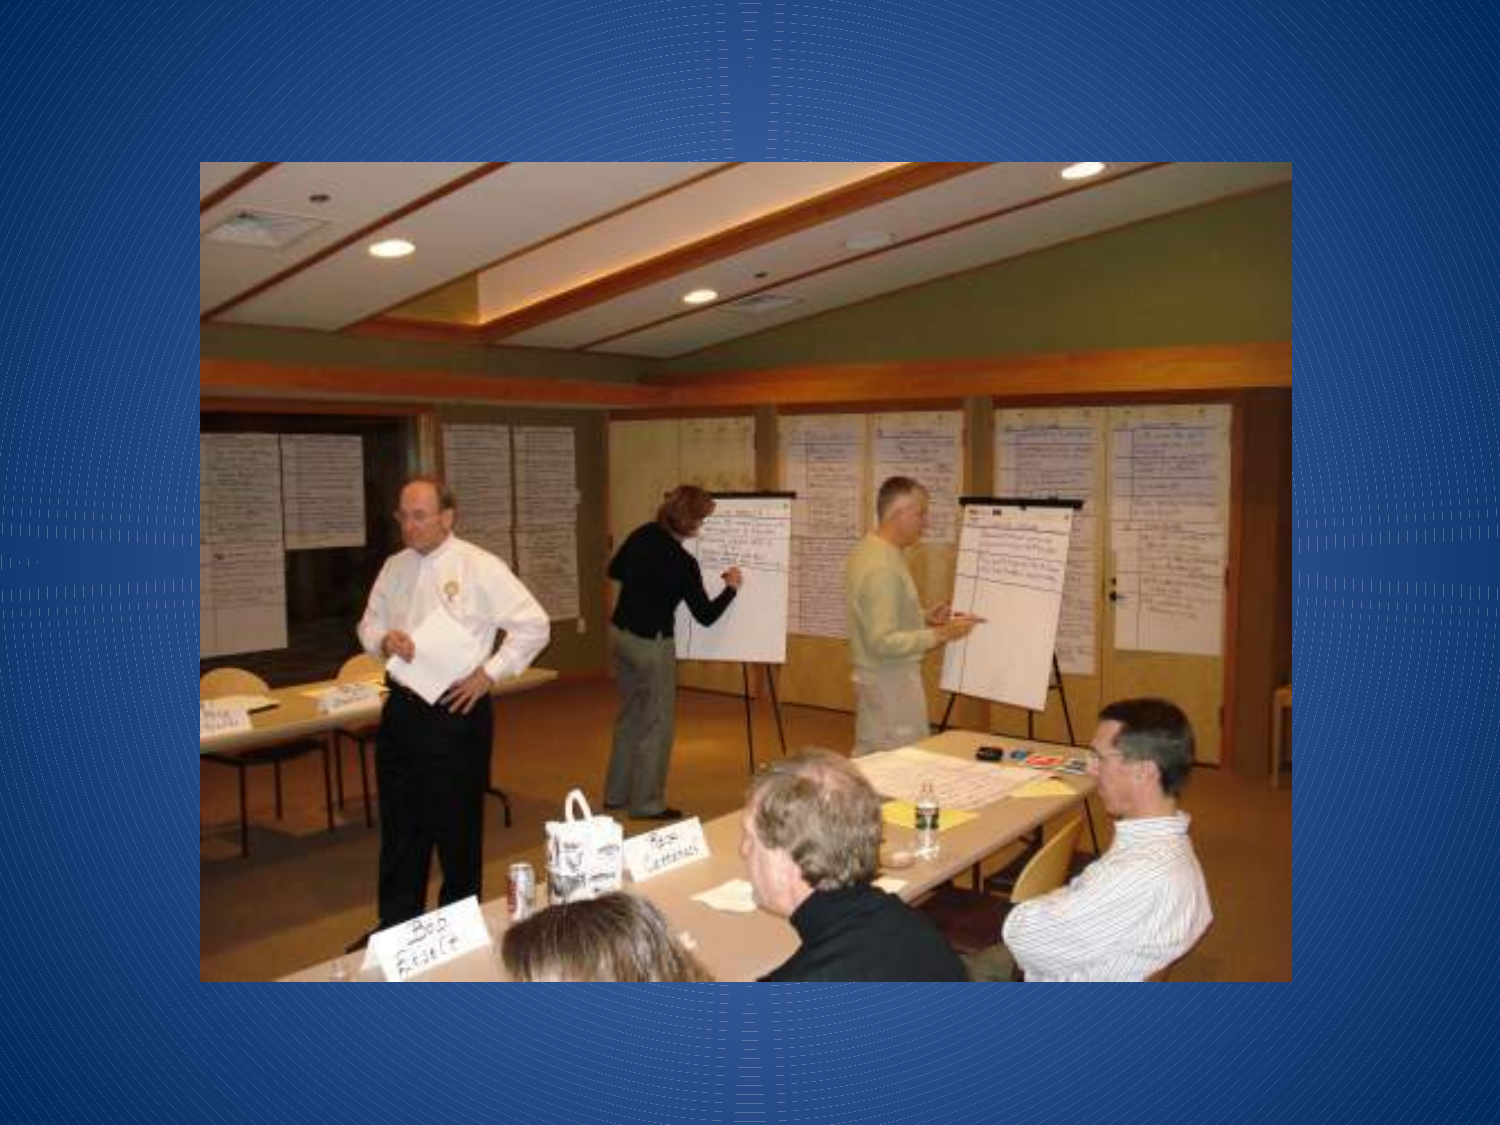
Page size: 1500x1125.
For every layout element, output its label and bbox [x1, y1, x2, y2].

picture [199, 162, 1292, 982]
